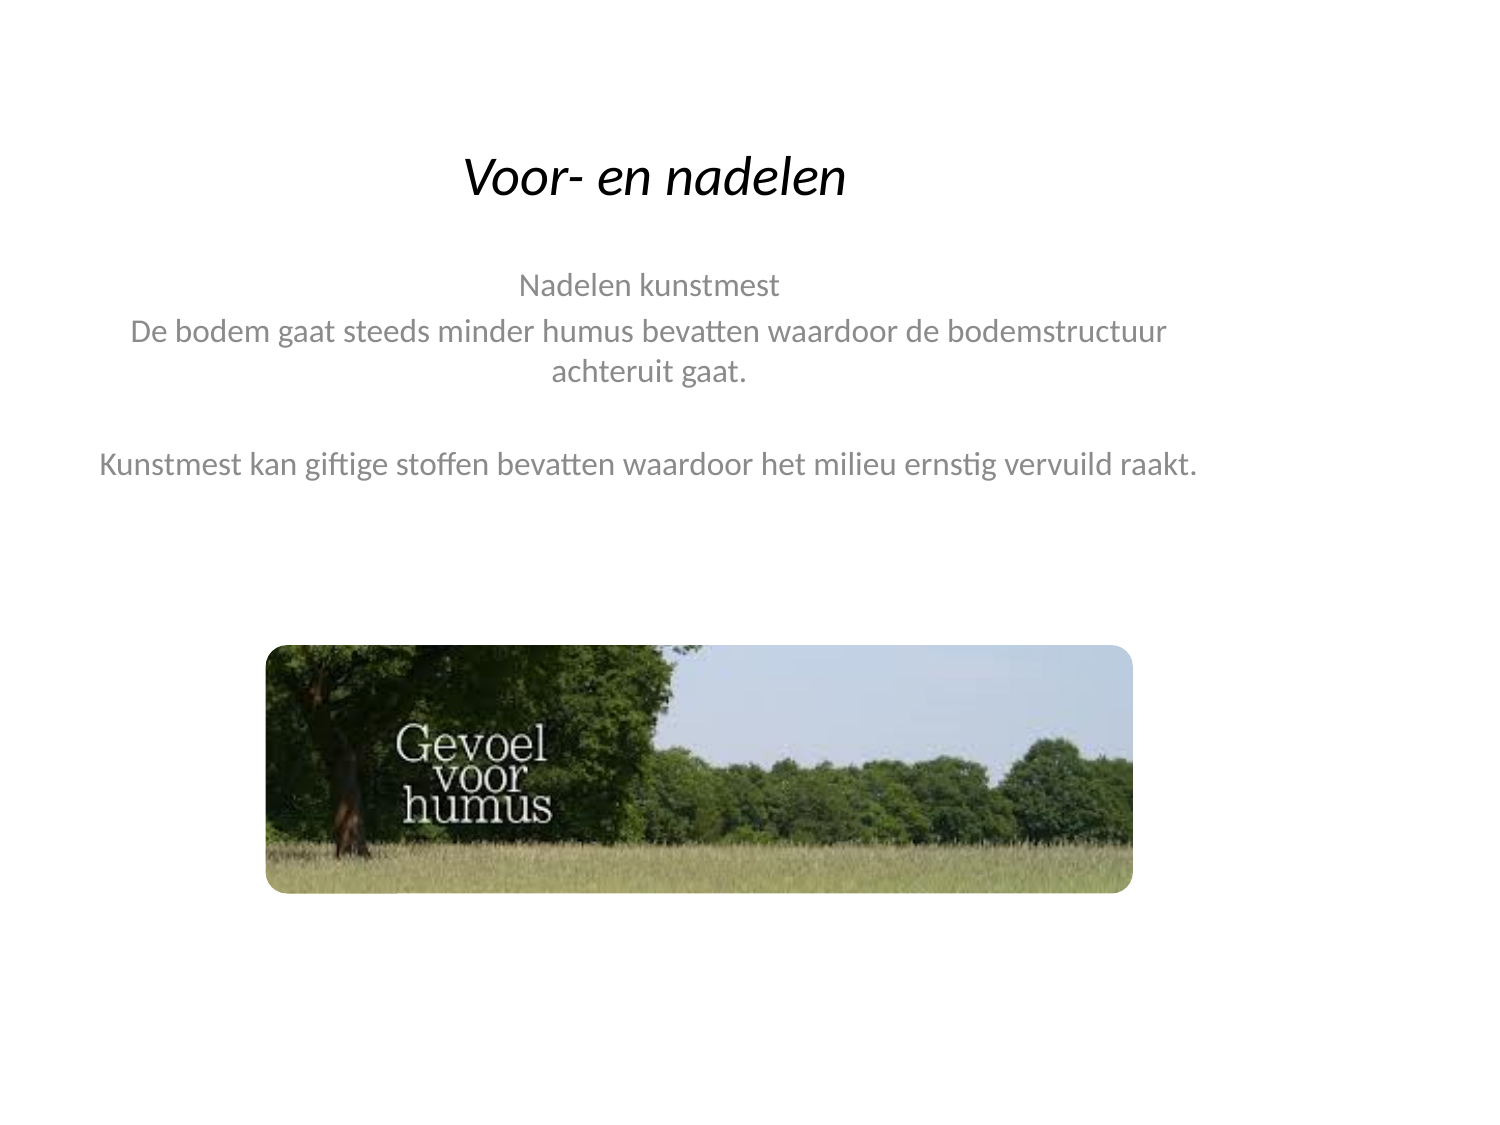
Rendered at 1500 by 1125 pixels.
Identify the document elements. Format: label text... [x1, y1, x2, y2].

title Voor- en nadelen [112, 101, 1199, 244]
subtitle Nadelen kunstmest De bodem gaat steeds minder humus bevatten waardoor de bodemstructuur achteruit gaat. Kunstmest kan giftige stoffen bevatten waardoor het milieu ernstig vervuild raakt. [64, 255, 1235, 882]
picture [265, 644, 1134, 894]
